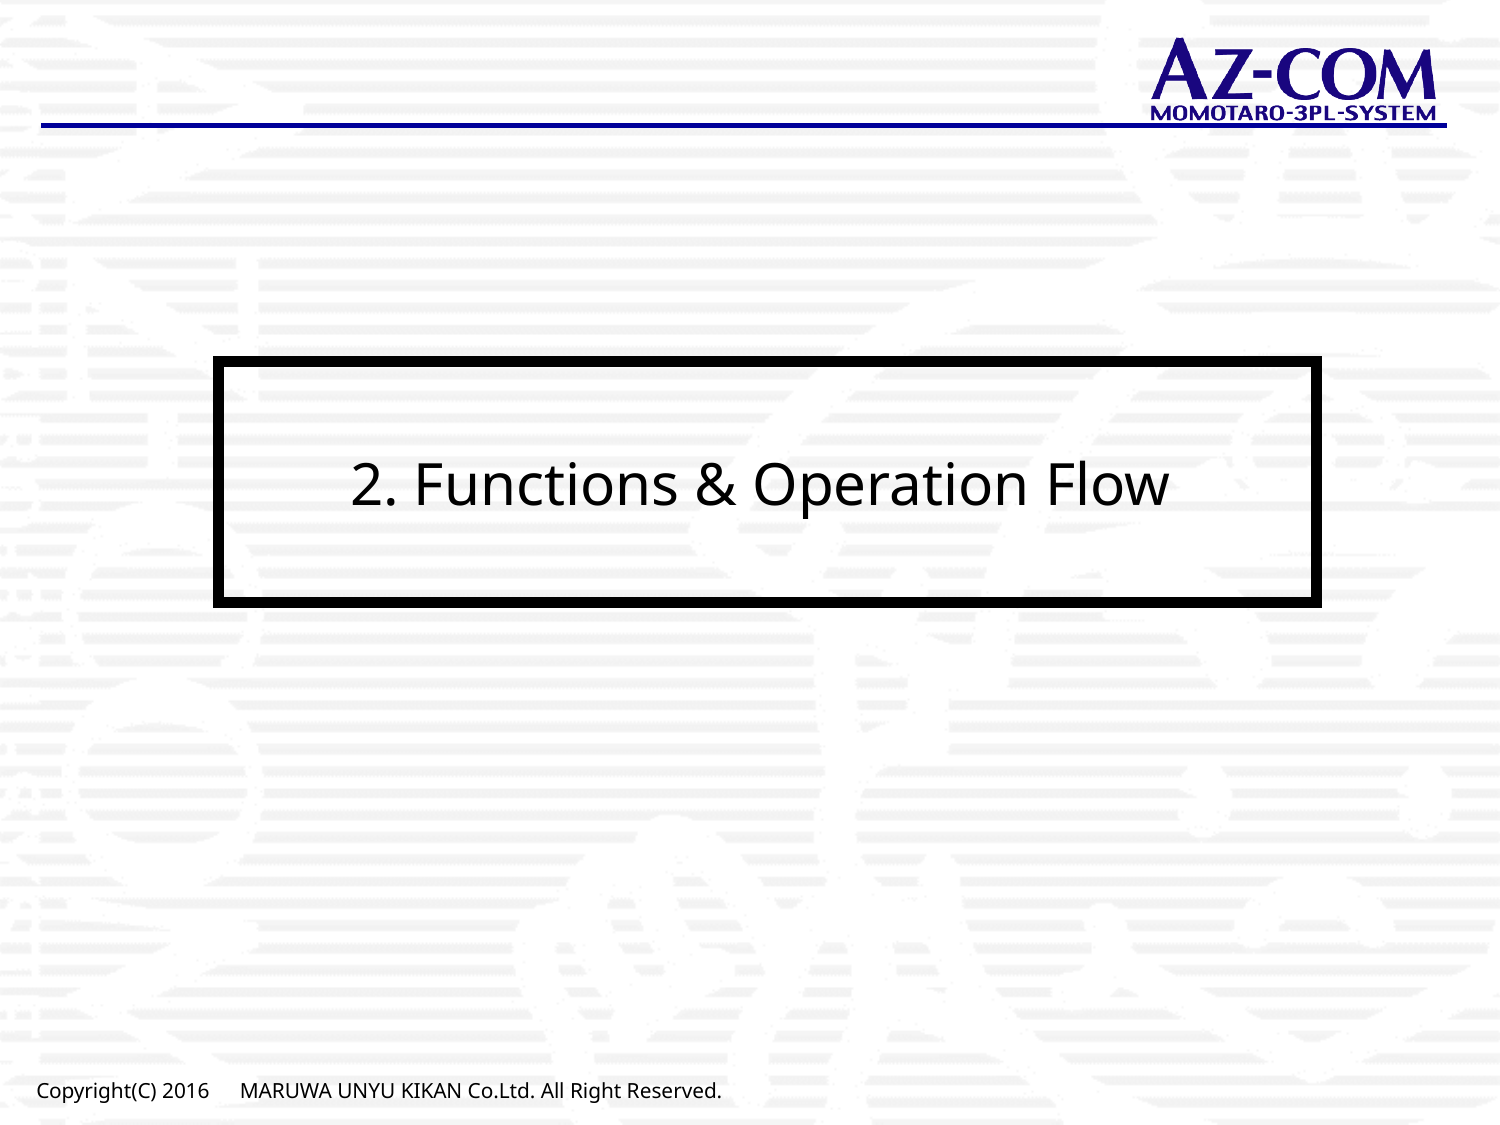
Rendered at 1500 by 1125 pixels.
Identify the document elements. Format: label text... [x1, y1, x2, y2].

text_box 2. Functions & Operation Flow [218, 361, 1317, 603]
picture [1151, 37, 1436, 121]
